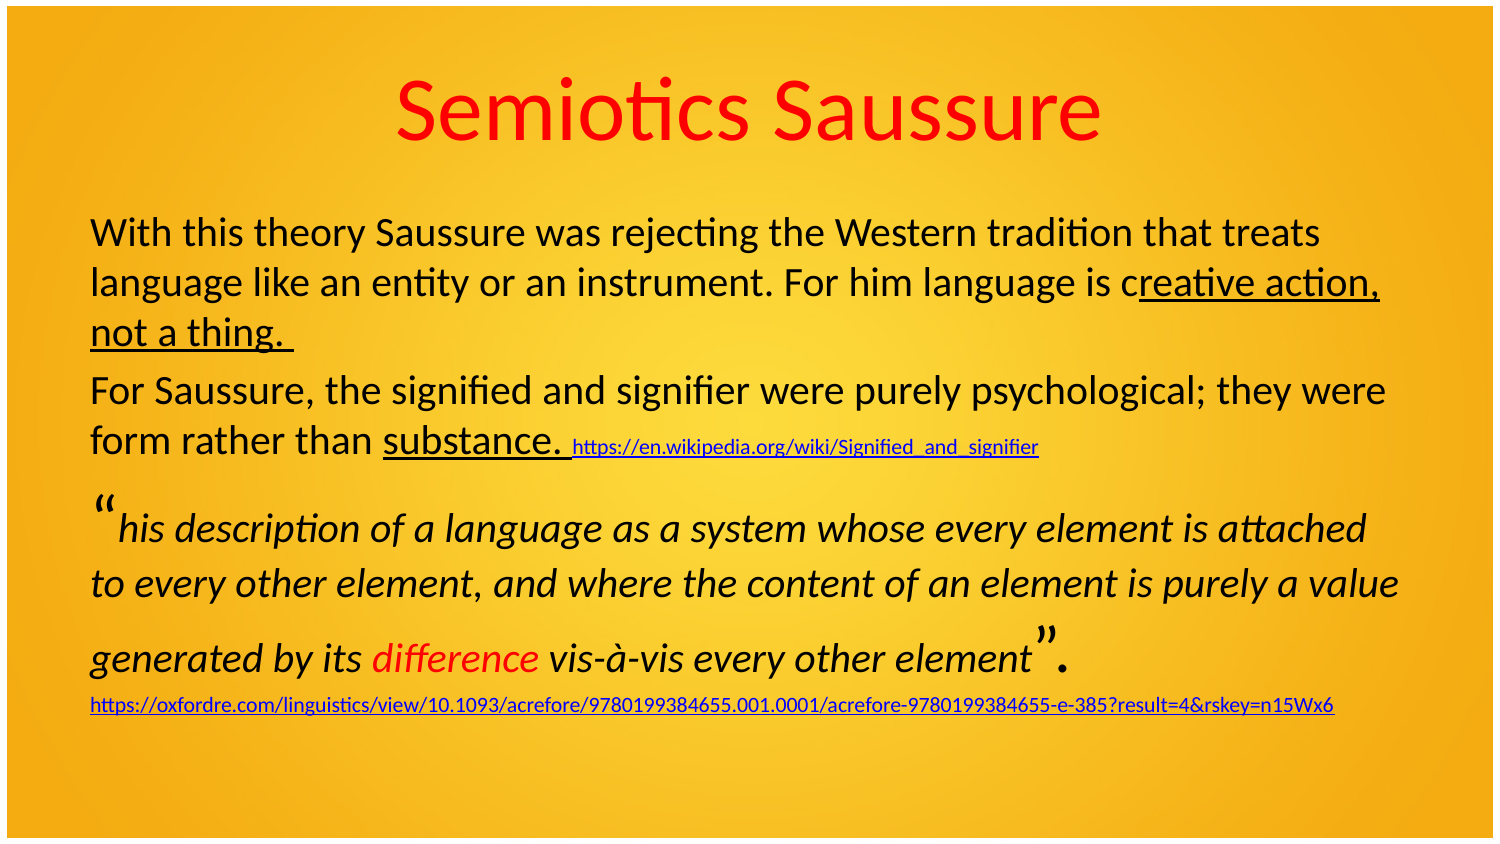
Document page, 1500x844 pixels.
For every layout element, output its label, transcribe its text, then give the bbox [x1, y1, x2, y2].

title Semiotics Saussure [74, 33, 1426, 175]
list With this theory Saussure was rejecting the Western tradition that treats language like an entity or an instrument. For him language is creative action, not a thing. For Saussure, the signified and signifier were purely psychological; they were form rather than substance. https://en.wikipedia.org/wiki/Signified_and_signifier “his description of a language as a system whose every element is attached to every other element, and where the content of an element is purely a value generated by its difference vis-à-vis every other element”. https://oxfordre.com/linguistics/view/10.1093/acrefore/9780199384655.001.0001/acrefore-9780199384655-e-385?result=4&rskey=n15Wx6 [74, 196, 1426, 754]
picture [0, 0, 1500, 844]
